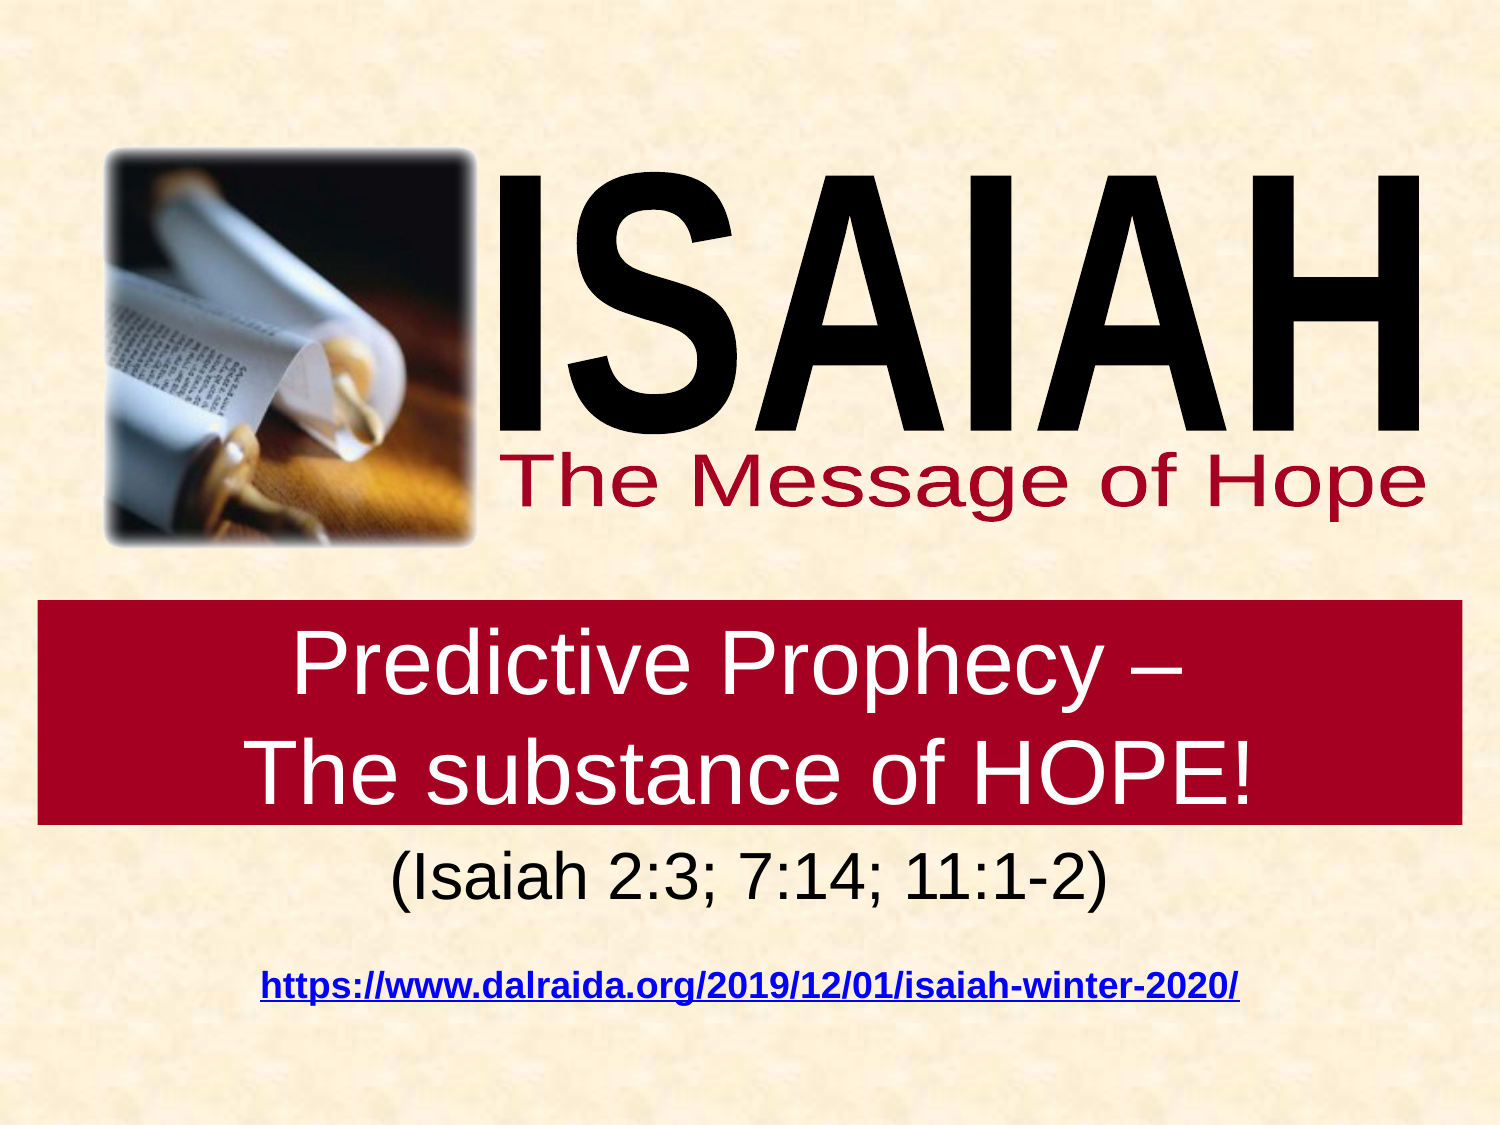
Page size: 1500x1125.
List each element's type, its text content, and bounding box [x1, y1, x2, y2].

text_box https://www.dalraida.org/2019/12/01/isaiah-winter-2020/ [131, 953, 1369, 1059]
picture [0, 0, 1500, 1125]
title Predictive Prophecy – The substance of HOPE! [37, 599, 1463, 824]
subtitle (Isaiah 2:3; 7:14; 11:1-2) [37, 824, 1463, 951]
